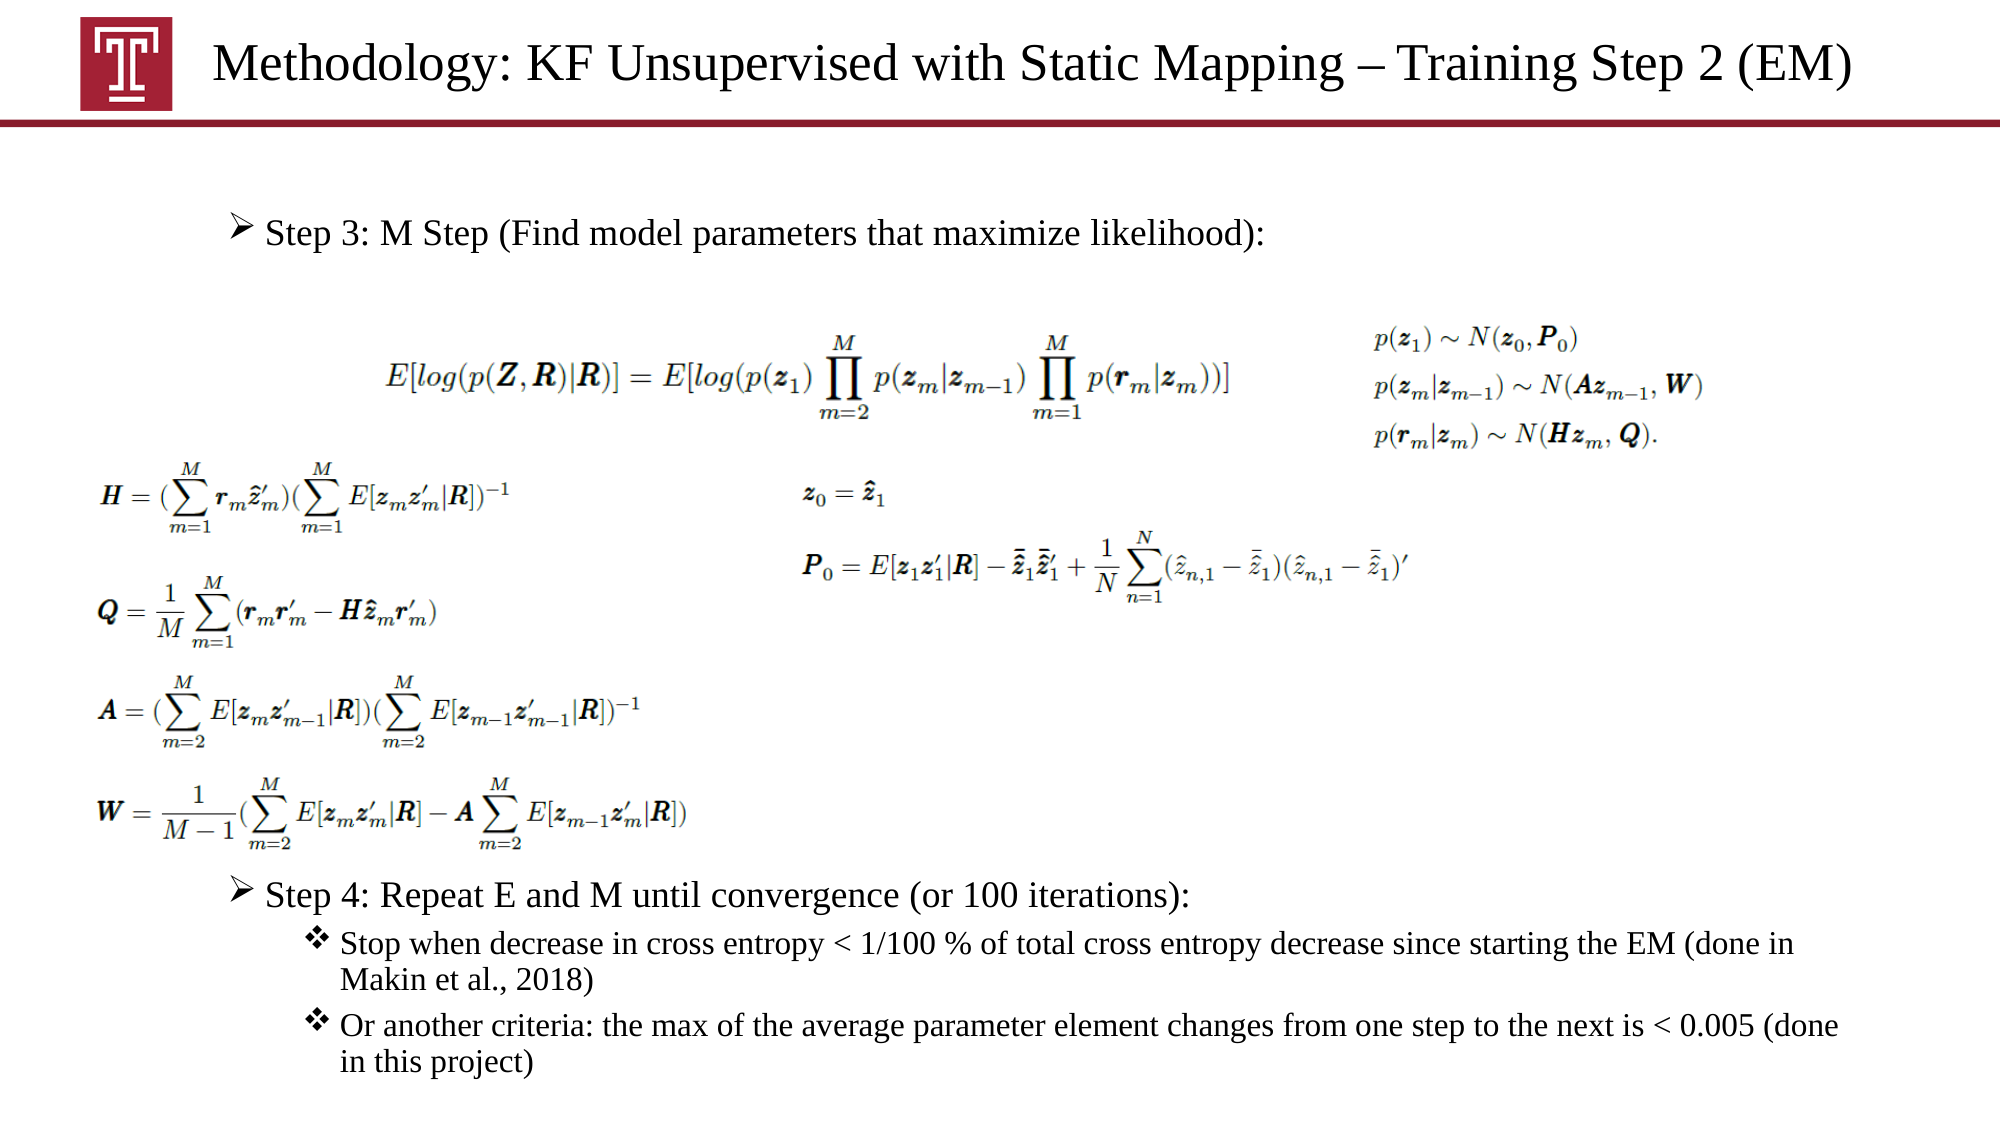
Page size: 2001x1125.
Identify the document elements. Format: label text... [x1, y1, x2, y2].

picture [80, 17, 173, 112]
picture [91, 455, 521, 541]
title Methodology: KF Unsupervised with Static Mapping – Training Step 2 (EM) [197, 0, 1923, 127]
picture [91, 767, 690, 863]
picture [1368, 309, 1711, 460]
picture [790, 459, 1422, 610]
picture [91, 664, 653, 757]
list Step 3: M Step (Find model parameters that maximize likelihood): Step 4: Repeat E and M until convergence (or 100 iterations): Stop when decrease in cross entropy < 1/100 % of total cross entropy decrease since starting the EM (done in Makin et al., 2018) Or another criteria: the max of the average parameter element changes from one step to the next is < 0.005 (done in this project) [137, 205, 1863, 1112]
picture [372, 328, 1251, 440]
picture [81, 574, 448, 654]
